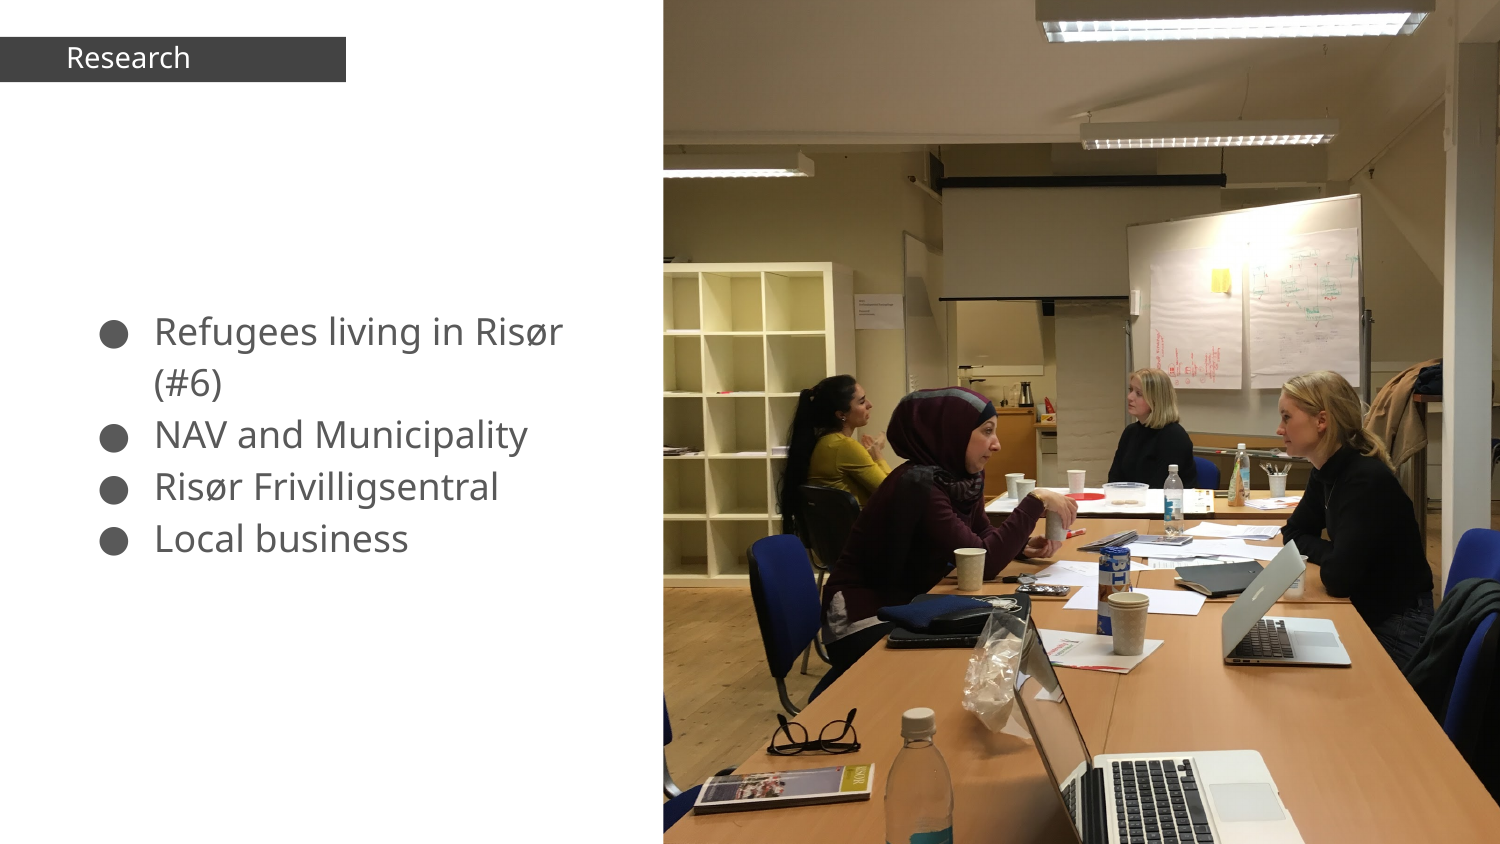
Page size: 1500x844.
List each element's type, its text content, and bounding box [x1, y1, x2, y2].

list Refugees living in Risør (#6) NAV and Municipality Risør Frivilligsentral Local business [63, 286, 595, 635]
text_box [0, 36, 346, 83]
picture [663, 0, 1500, 844]
title Research [51, 24, 346, 70]
